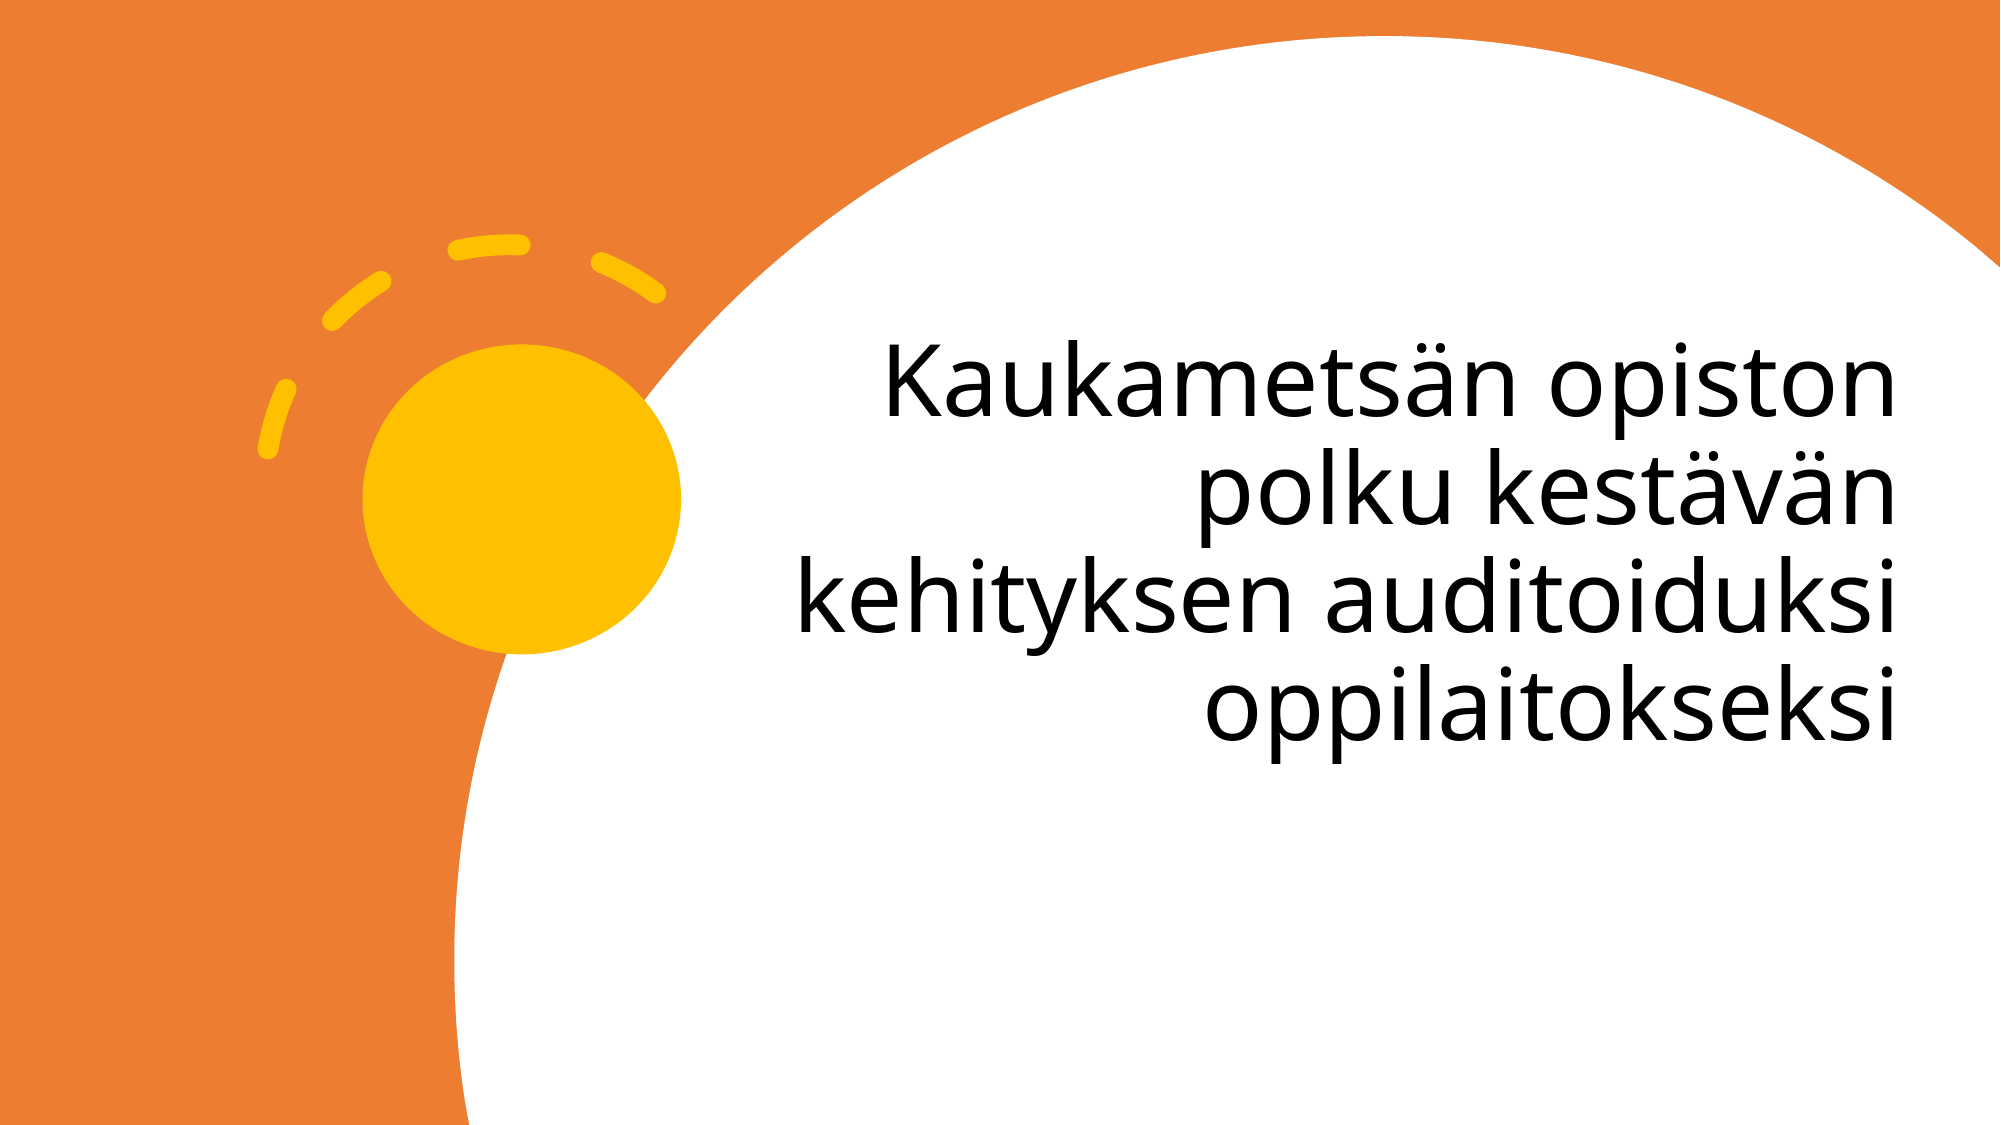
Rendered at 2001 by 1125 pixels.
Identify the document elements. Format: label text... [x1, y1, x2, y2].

text_box [361, 373, 662, 656]
text_box [453, 35, 2000, 1125]
text_box [267, 244, 676, 490]
title Kaukametsän opiston polku kestävän kehityksen auditoiduksi oppilaitokseksi [662, 318, 1917, 770]
text_box [0, 0, 2000, 1125]
